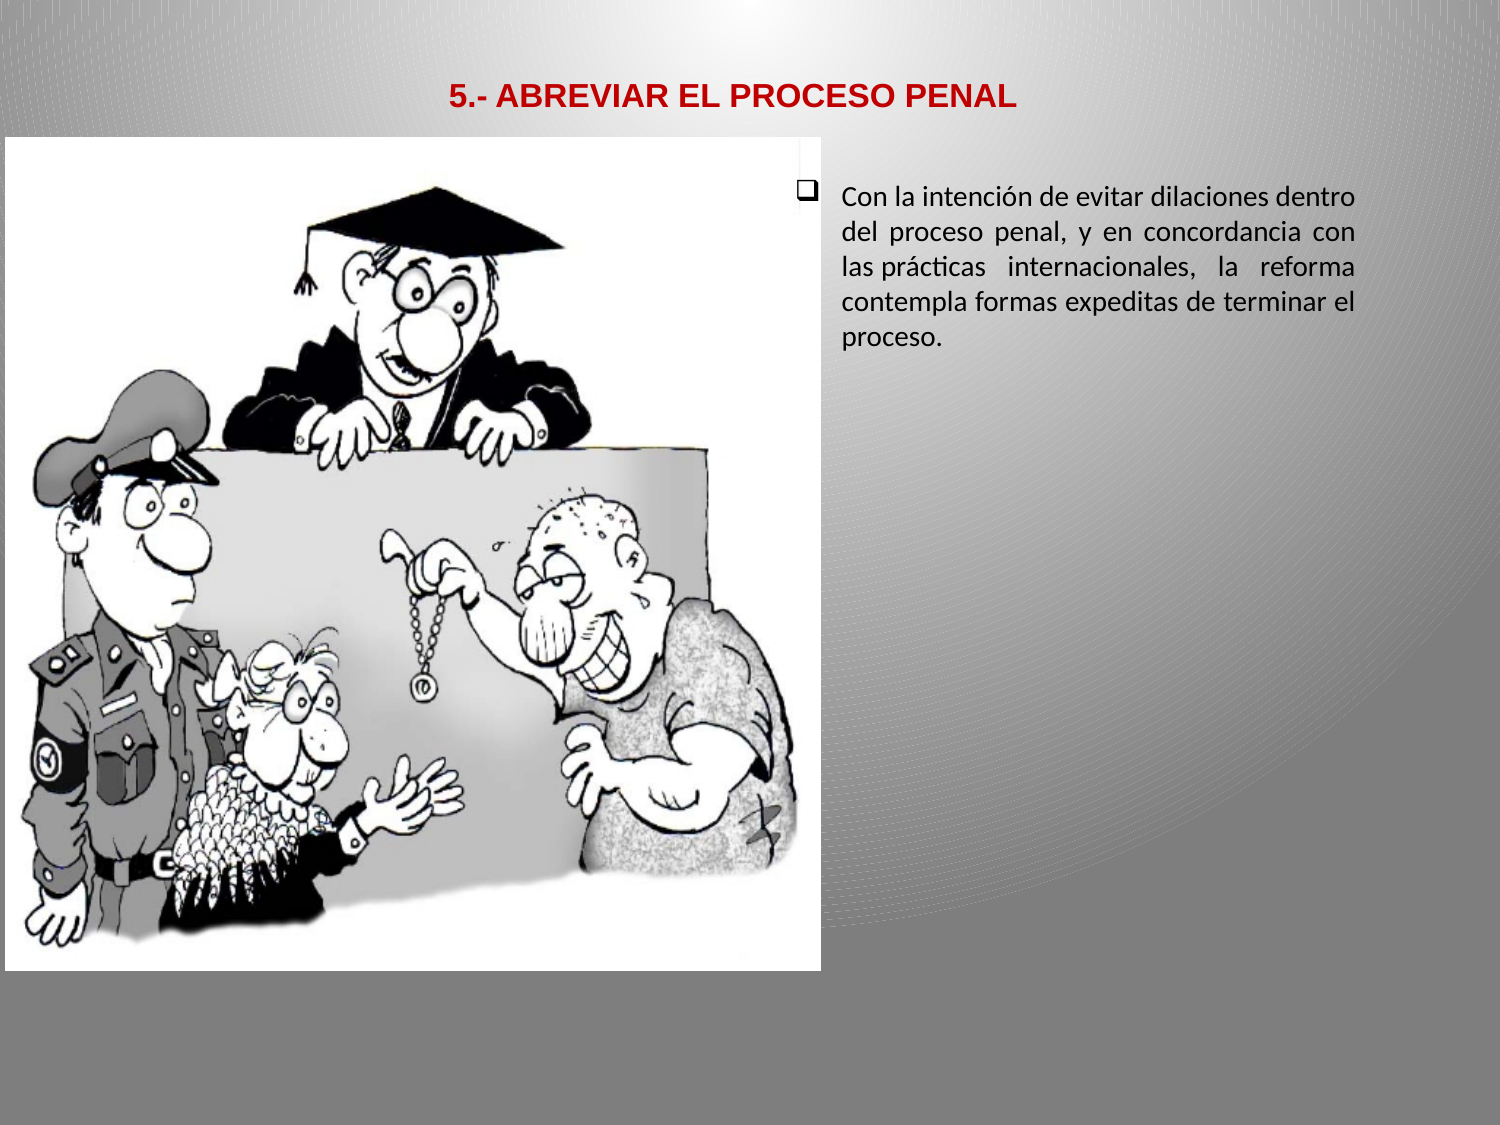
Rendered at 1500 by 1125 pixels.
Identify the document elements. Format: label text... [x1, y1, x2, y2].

picture [4, 137, 822, 972]
text_box Con la intención de evitar dilaciones dentro del proceso penal, y en concordancia con las prácticas internacionales, la reforma contempla formas expeditas de terminar el proceso. [827, 170, 1371, 360]
text_box 5.- ABREVIAR EL PROCESO PENAL [434, 66, 1034, 121]
